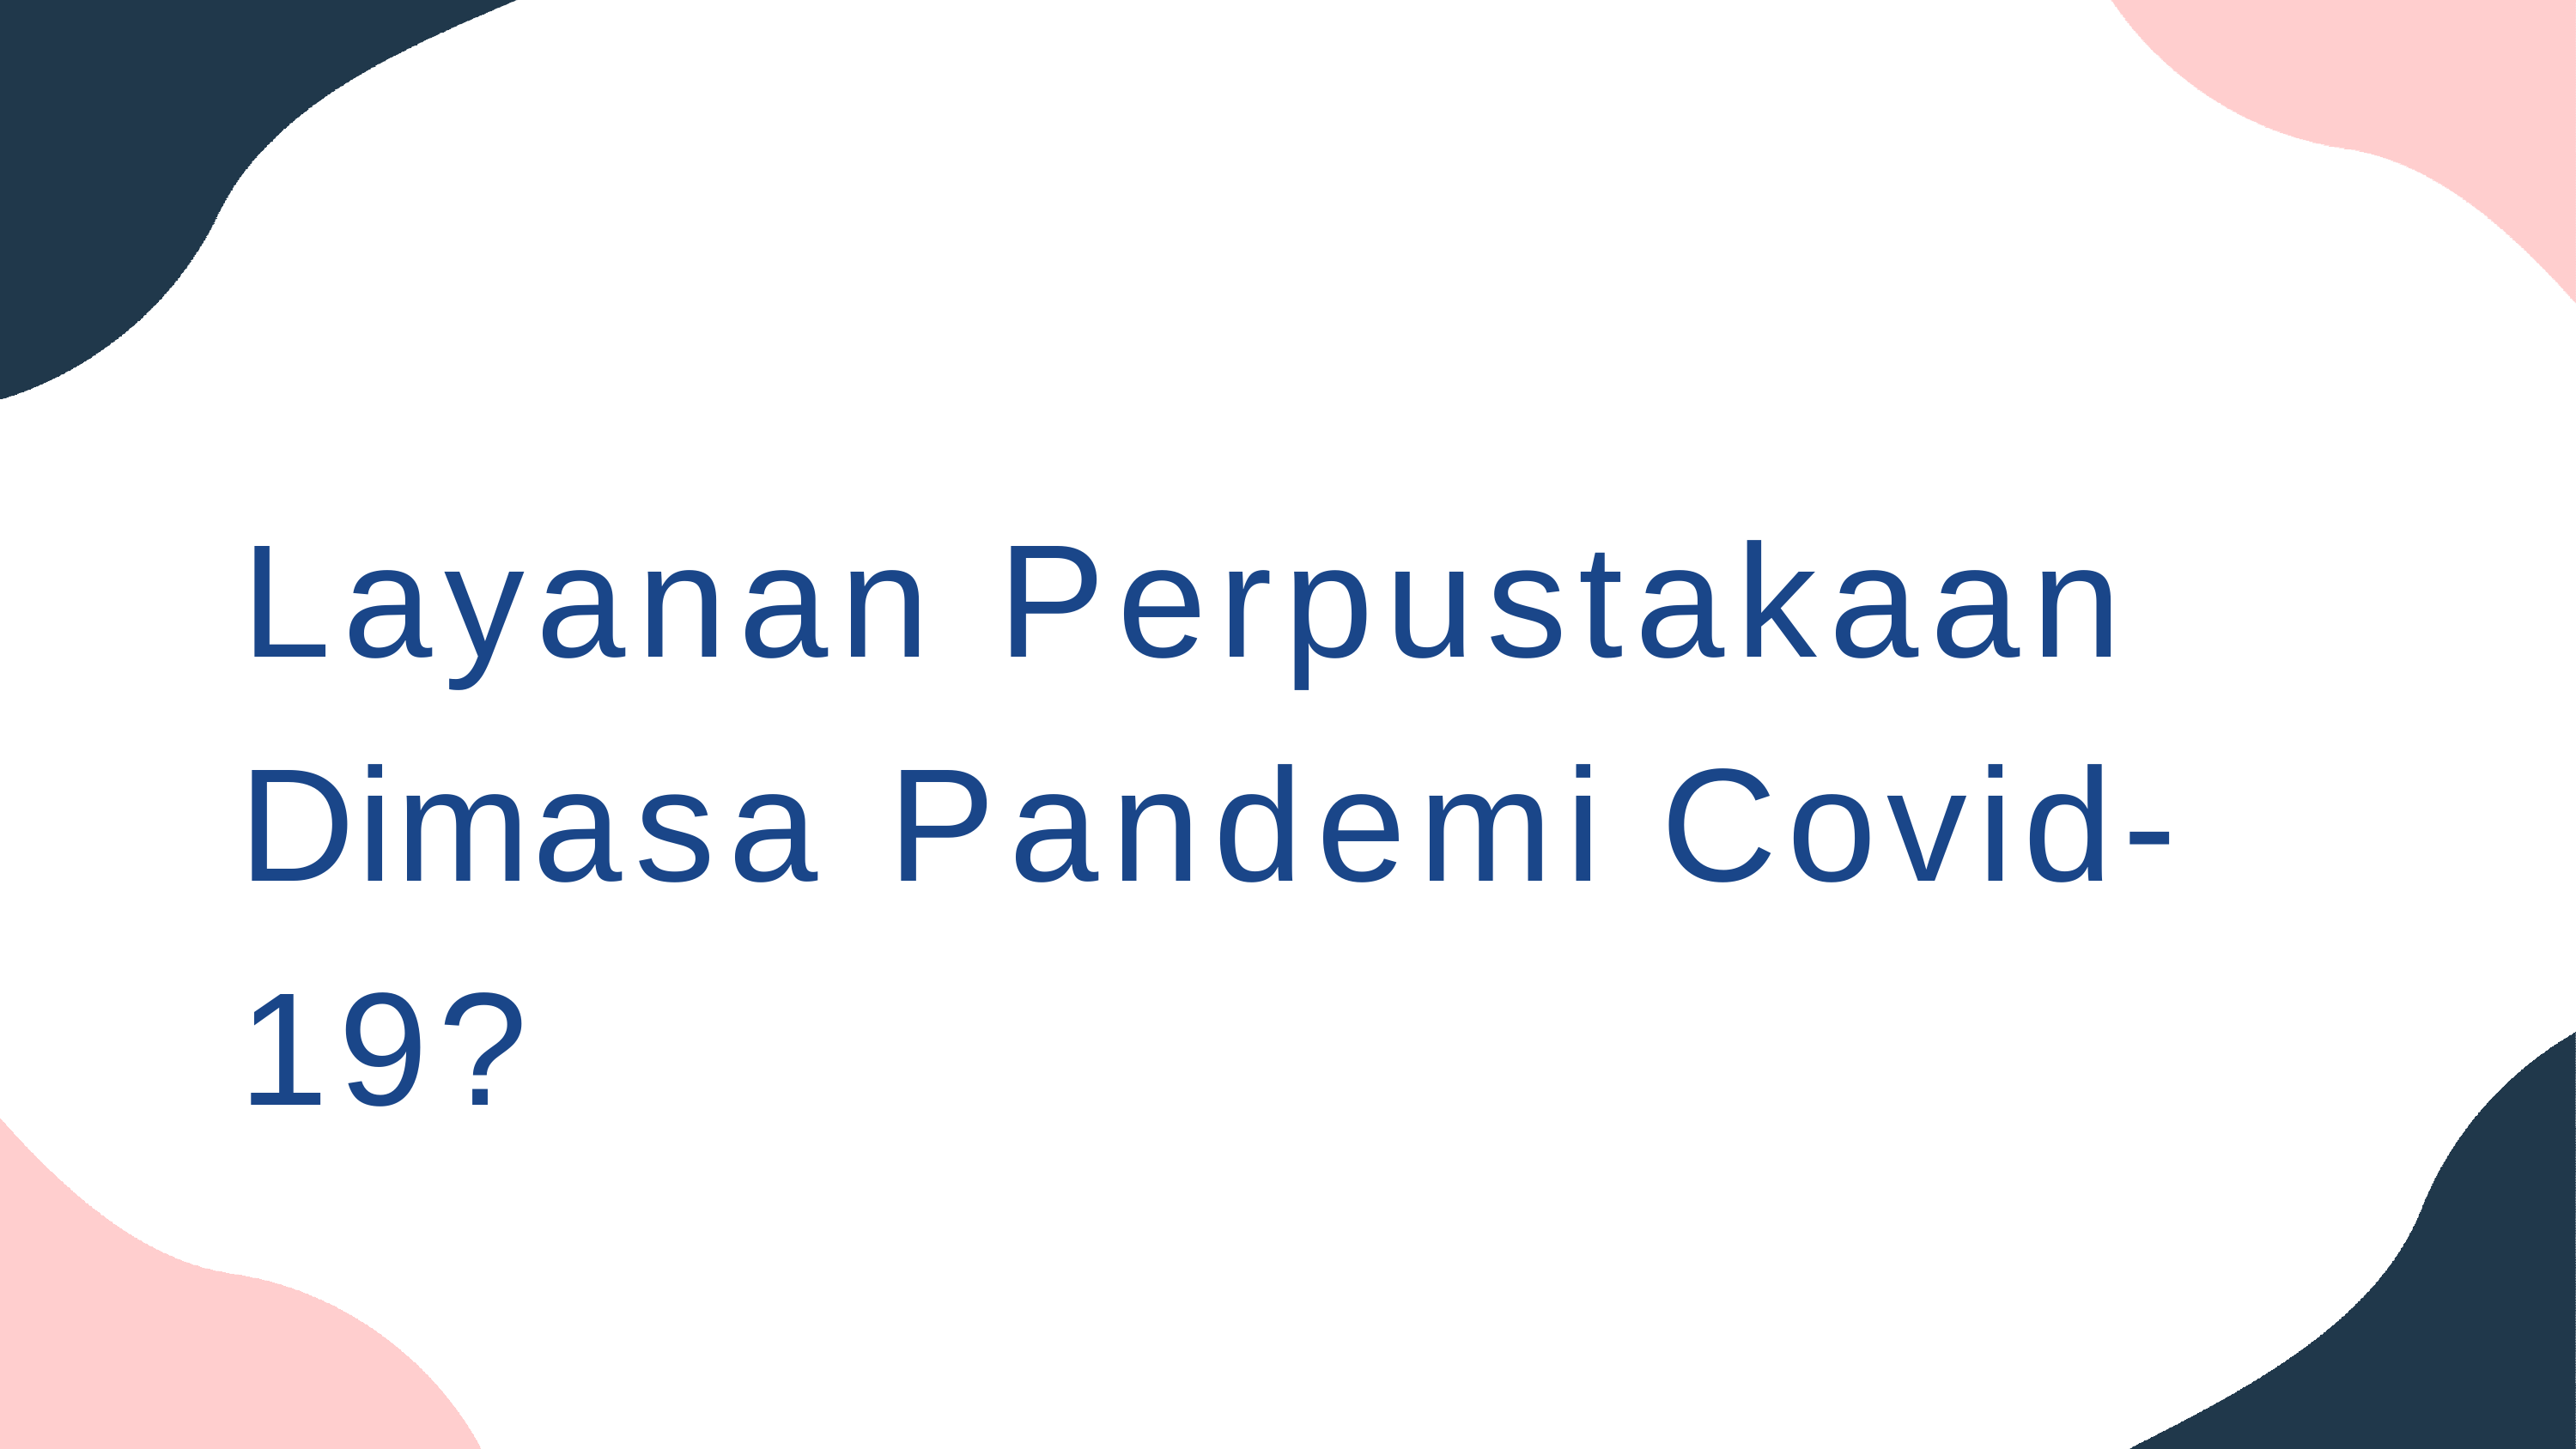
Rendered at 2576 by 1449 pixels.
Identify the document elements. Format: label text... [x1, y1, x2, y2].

title Layanan Perpustakaan Dimasa Pandemi Covid-19? [237, 464, 2339, 1138]
picture [2129, 1032, 2576, 1449]
picture [2111, 0, 2576, 304]
picture [0, 1119, 481, 1449]
picture [0, 0, 519, 399]
